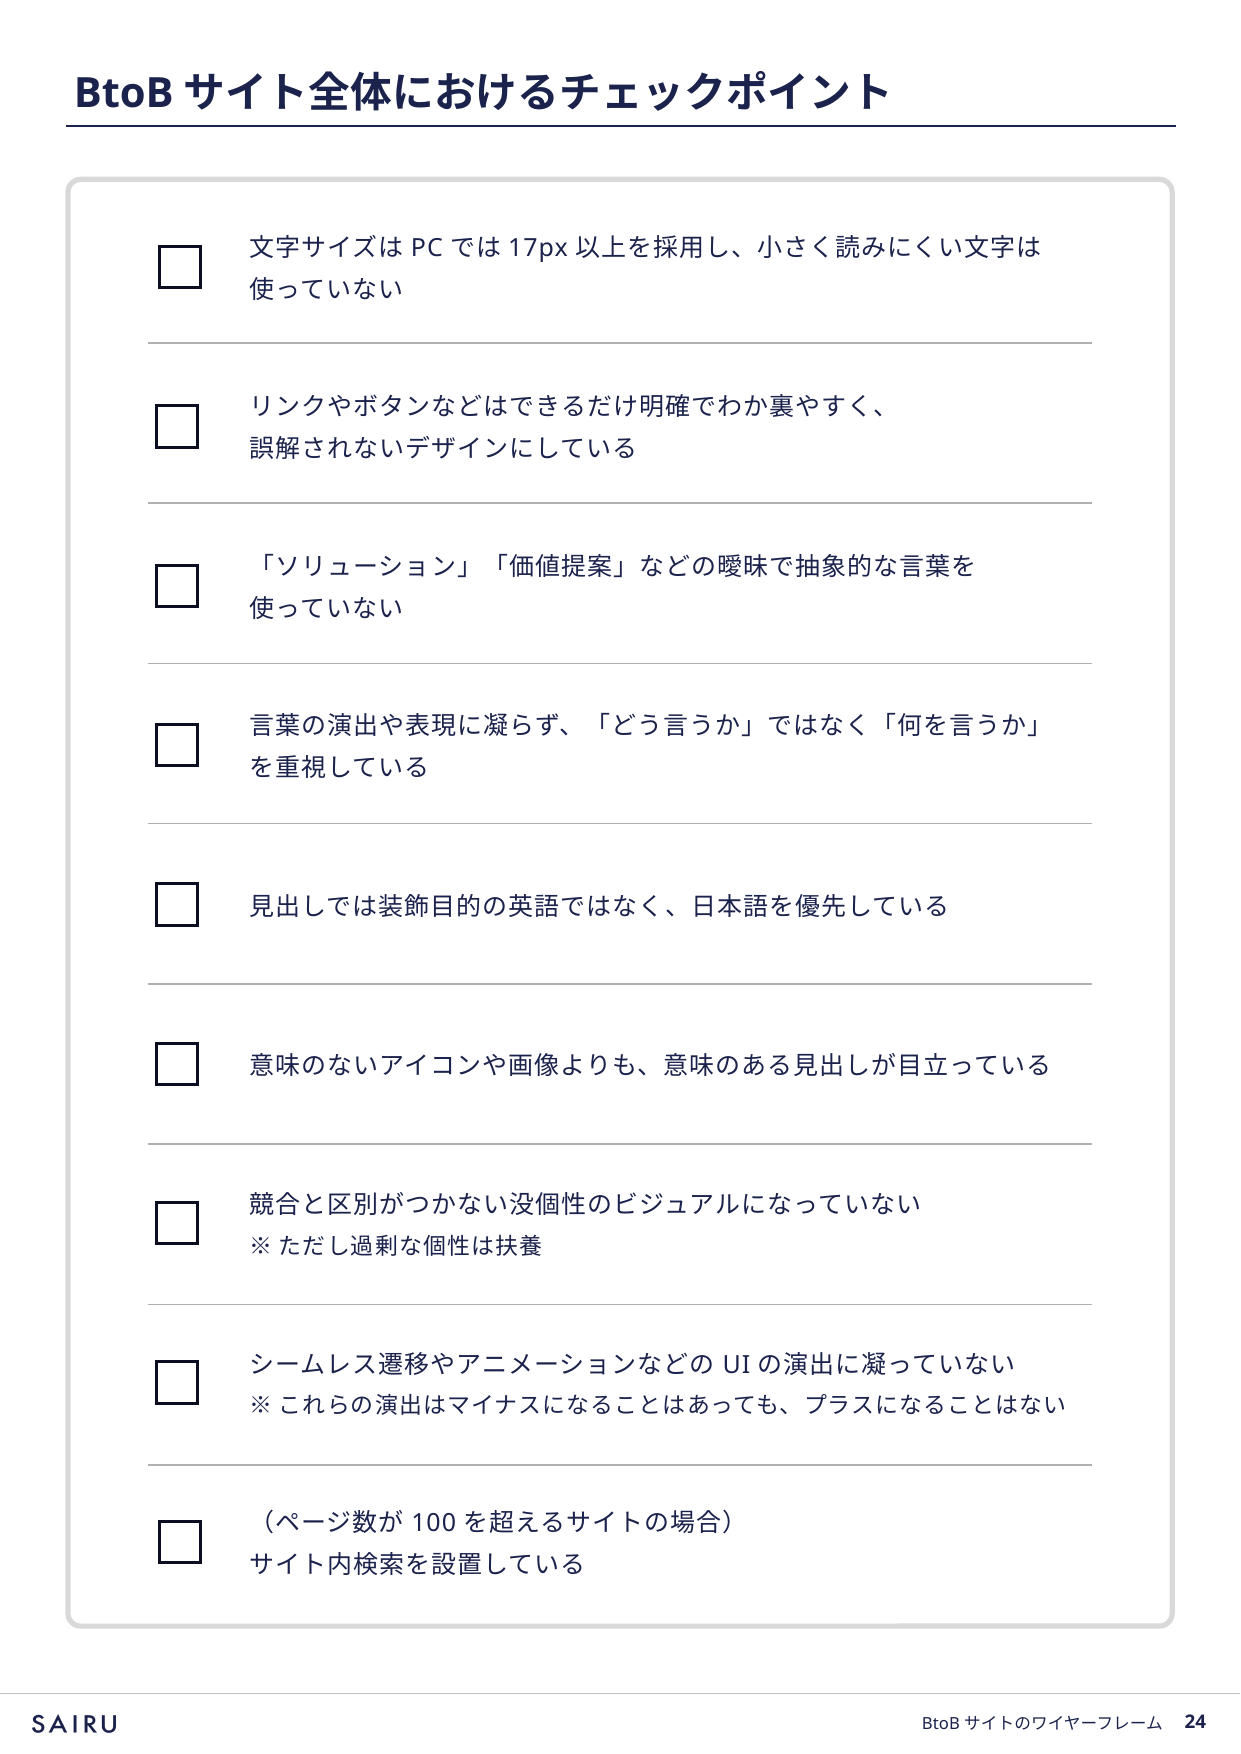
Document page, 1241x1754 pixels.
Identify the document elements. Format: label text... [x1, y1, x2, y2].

text_box [155, 1042, 199, 1085]
text_box [155, 724, 199, 767]
text_box 言葉の演出や表現に凝らず、「どう言うか」ではなく「何を言うか」 を重視している [243, 698, 1088, 793]
text_box [155, 1201, 199, 1245]
text_box 意味のないアイコンや画像よりも、意味のある見出しが目立っている [243, 1017, 1088, 1112]
text_box 「ソリューション」「価値提案」などの曖昧で抽象的な言葉を 使っていない [243, 538, 1088, 634]
text_box [155, 1361, 199, 1404]
text_box リンクやボタンなどはできるだけ明確でわか裏やすく、 誤解されないデザインにしている [243, 379, 1088, 474]
text_box [155, 405, 199, 448]
text_box 見出しでは装飾目的の英語ではなく、日本語を優先している [243, 857, 1088, 953]
text_box シームレス遷移やアニメーションなどのUIの演出に凝っていない ※これらの演出はマイナスになることはあっても、プラスになることはない [243, 1336, 1088, 1431]
picture [32, 1714, 116, 1733]
footer BtoBサイトのワイヤーフレーム [750, 1707, 1169, 1738]
text_box （ページ数が100を超えるサイトの場合） サイト内検索を設置している [243, 1495, 1088, 1590]
text_box [155, 883, 199, 926]
text_box [158, 1520, 201, 1563]
slide_number 23 [1171, 1707, 1219, 1738]
text_box 競合と区別がつかない没個性のビジュアルになっていない ※ただし過剰な個性は扶養 [243, 1176, 1088, 1272]
text_box 文字サイズはPCでは17px以上を採用し、小さく読みにくい文字は 使っていない [243, 219, 1088, 315]
text_box [158, 246, 201, 289]
text_box [66, 178, 1174, 1628]
title BtoBサイト全体におけるチェックポイント [67, 59, 1173, 122]
text_box [155, 564, 199, 608]
